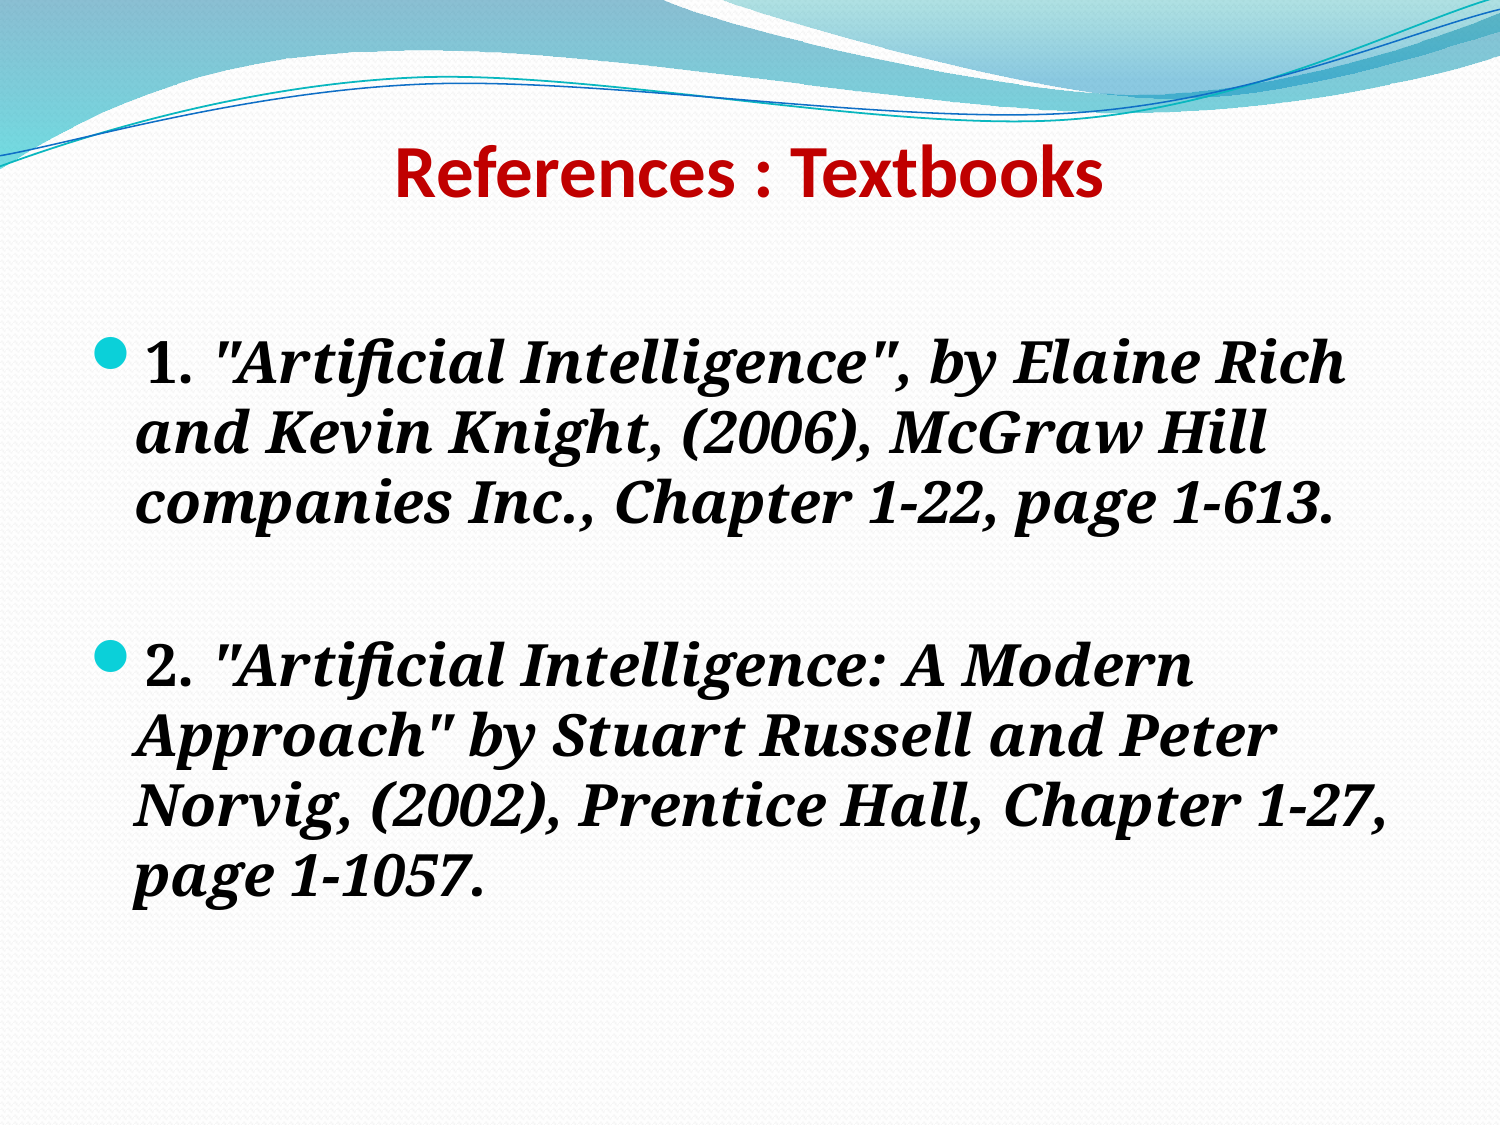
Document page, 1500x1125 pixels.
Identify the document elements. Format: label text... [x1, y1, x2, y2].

title References : Textbooks [75, 115, 1425, 303]
list 1. "Artificial Intelligence", by Elaine Rich and Kevin Knight, (2006), McGraw Hill companies Inc., Chapter 1-22, page 1-613. 2. "Artificial Intelligence: A Modern Approach" by Stuart Russell and Peter Norvig, (2002), Prentice Hall, Chapter 1-27, page 1-1057. [75, 317, 1425, 1038]
